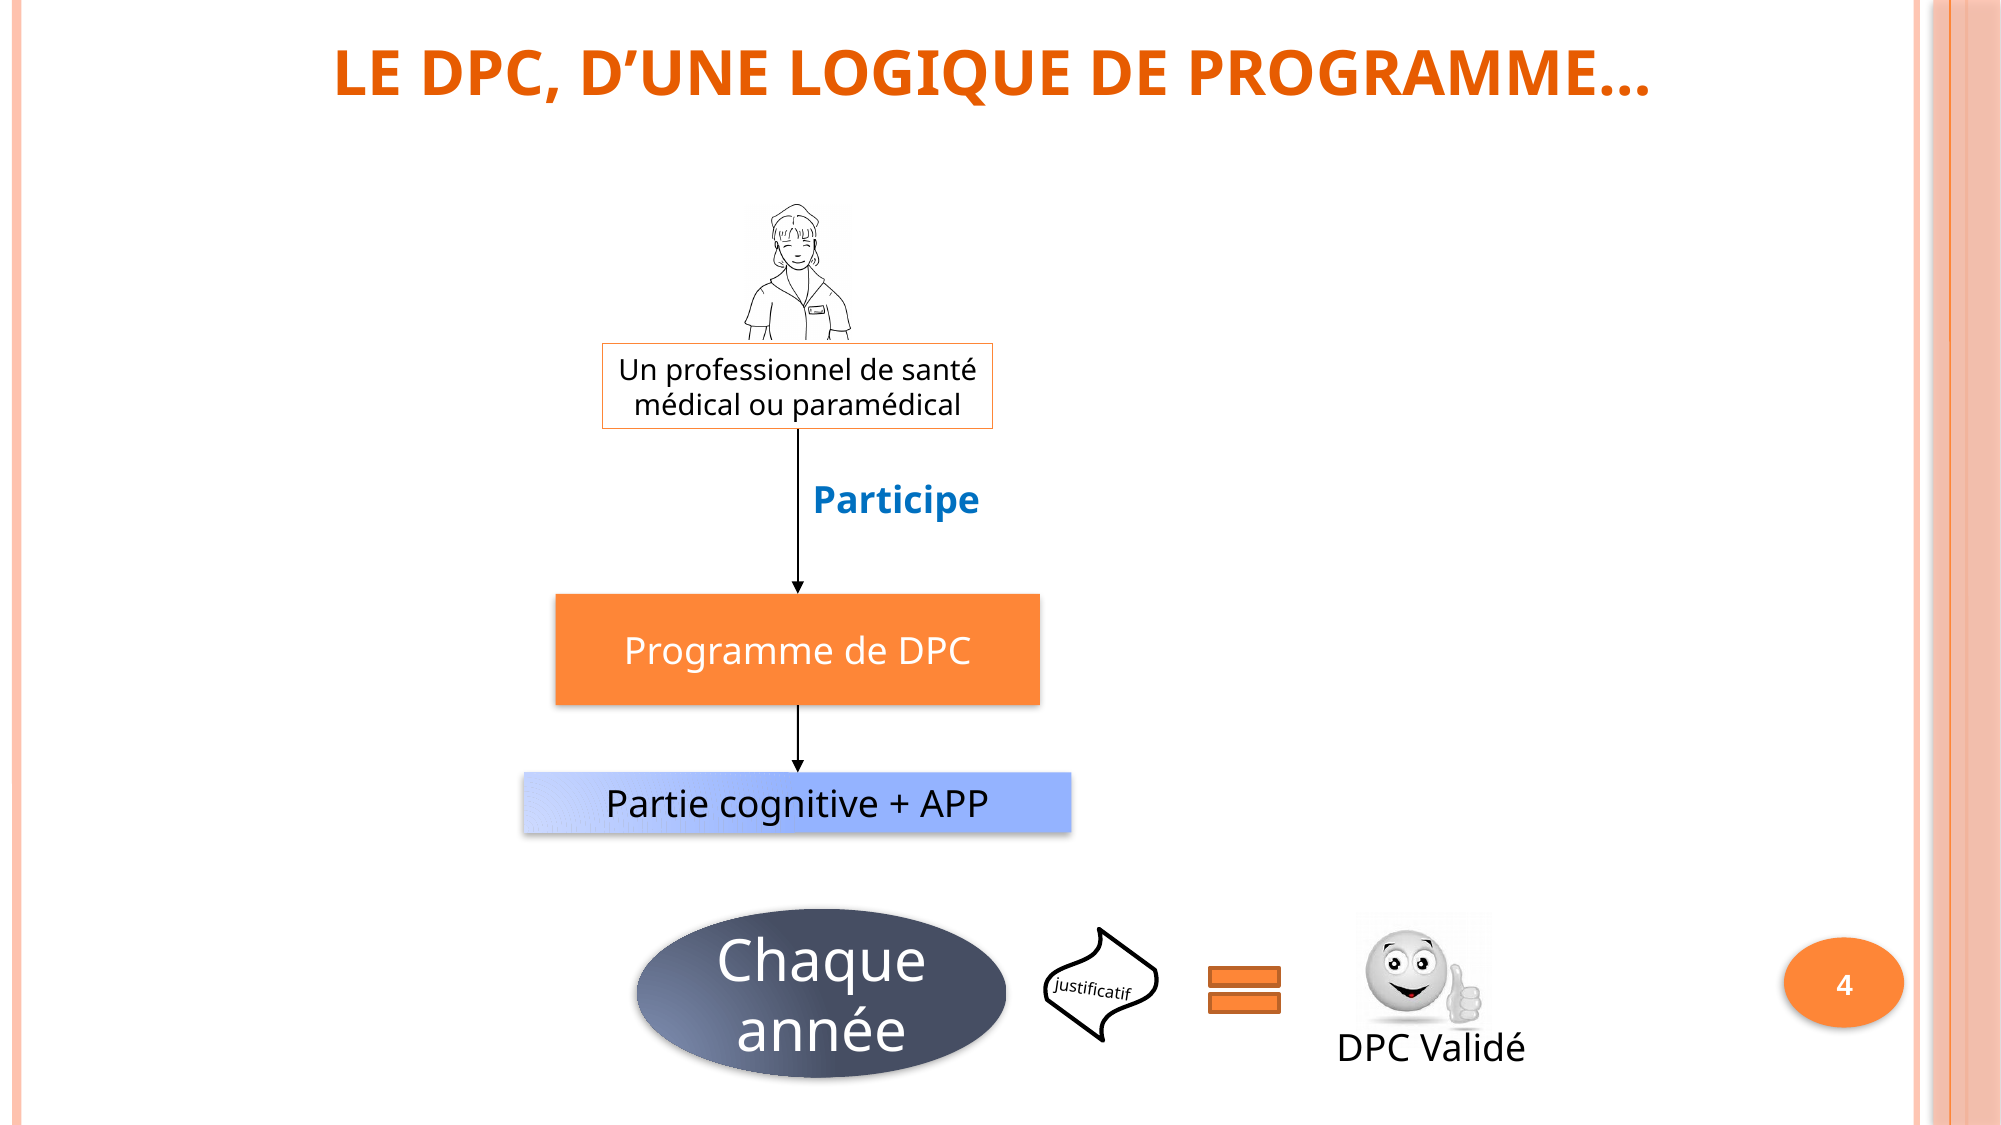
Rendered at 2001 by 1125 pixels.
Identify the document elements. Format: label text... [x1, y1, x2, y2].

picture [743, 204, 852, 341]
text_box Chaque année [637, 908, 1007, 1078]
text_box Programme de DPC [554, 592, 1042, 707]
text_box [1040, 940, 1161, 1030]
title Le DPC, d’une logique de programme… [176, 17, 1810, 116]
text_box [1306, 912, 1557, 1078]
text_box Participe [804, 469, 1023, 529]
text_box Partie cognitive + APP [523, 771, 1072, 833]
text_box Un professionnel de santé médical ou paramédical [602, 343, 993, 429]
text_box [1208, 992, 1281, 1014]
slide_number 4 [1778, 940, 1912, 1026]
text_box [1208, 966, 1281, 988]
